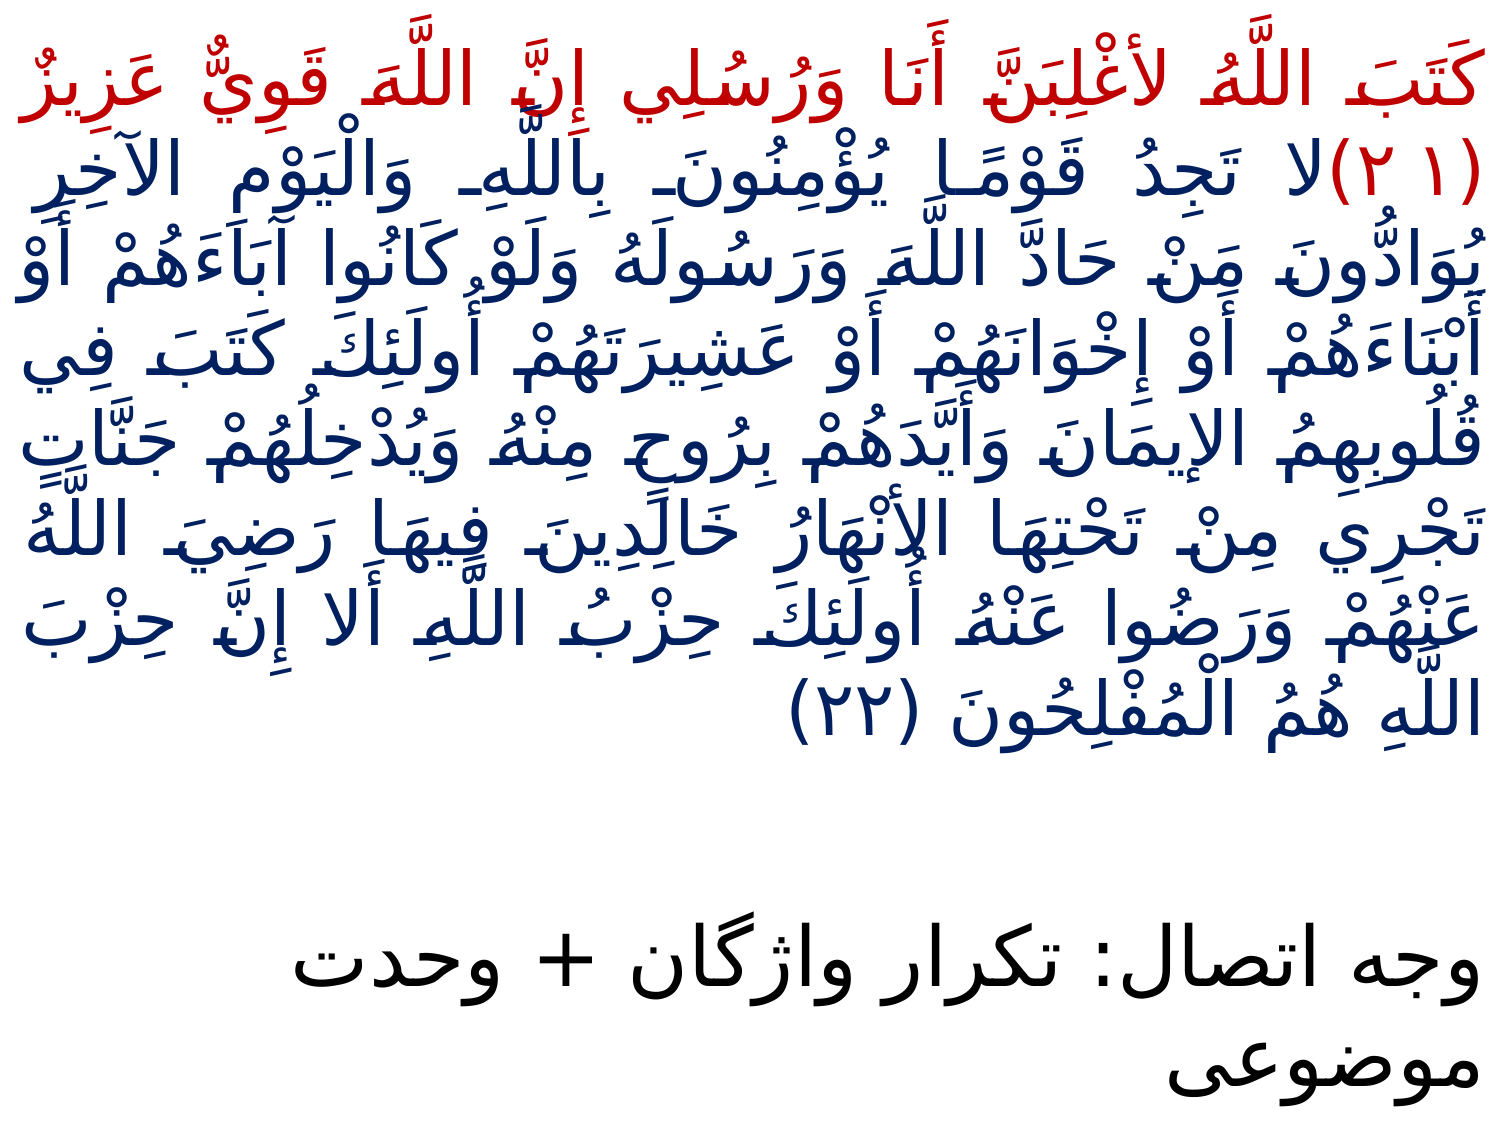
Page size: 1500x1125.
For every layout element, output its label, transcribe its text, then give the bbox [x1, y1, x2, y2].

text_box كَتَبَ اللَّهُ لأغْلِبَنَّ أَنَا وَرُسُلِي إِنَّ اللَّهَ قَوِيٌّ عَزِيزٌ (٢١)لا تَجِدُ قَوْمًا يُؤْمِنُونَ بِاللَّهِ وَالْيَوْمِ الآخِرِ يُوَادُّونَ مَنْ حَادَّ اللَّهَ وَرَسُولَهُ وَلَوْ كَانُوا آبَاءَهُمْ أَوْ أَبْنَاءَهُمْ أَوْ إِخْوَانَهُمْ أَوْ عَشِيرَتَهُمْ أُولَئِكَ كَتَبَ فِي قُلُوبِهِمُ الإيمَانَ وَأَيَّدَهُمْ بِرُوحٍ مِنْهُ وَيُدْخِلُهُمْ جَنَّاتٍ تَجْرِي مِنْ تَحْتِهَا الأنْهَارُ خَالِدِينَ فِيهَا رَضِيَ اللَّهُ عَنْهُمْ وَرَضُوا عَنْهُ أُولَئِكَ حِزْبُ اللَّهِ أَلا إِنَّ حِزْبَ اللَّهِ هُمُ الْمُفْلِحُونَ (٢٢) [0, 23, 1500, 759]
text_box وجه اتصال: تکرار واژگان + وحدت موضوعی [0, 895, 1500, 1111]
